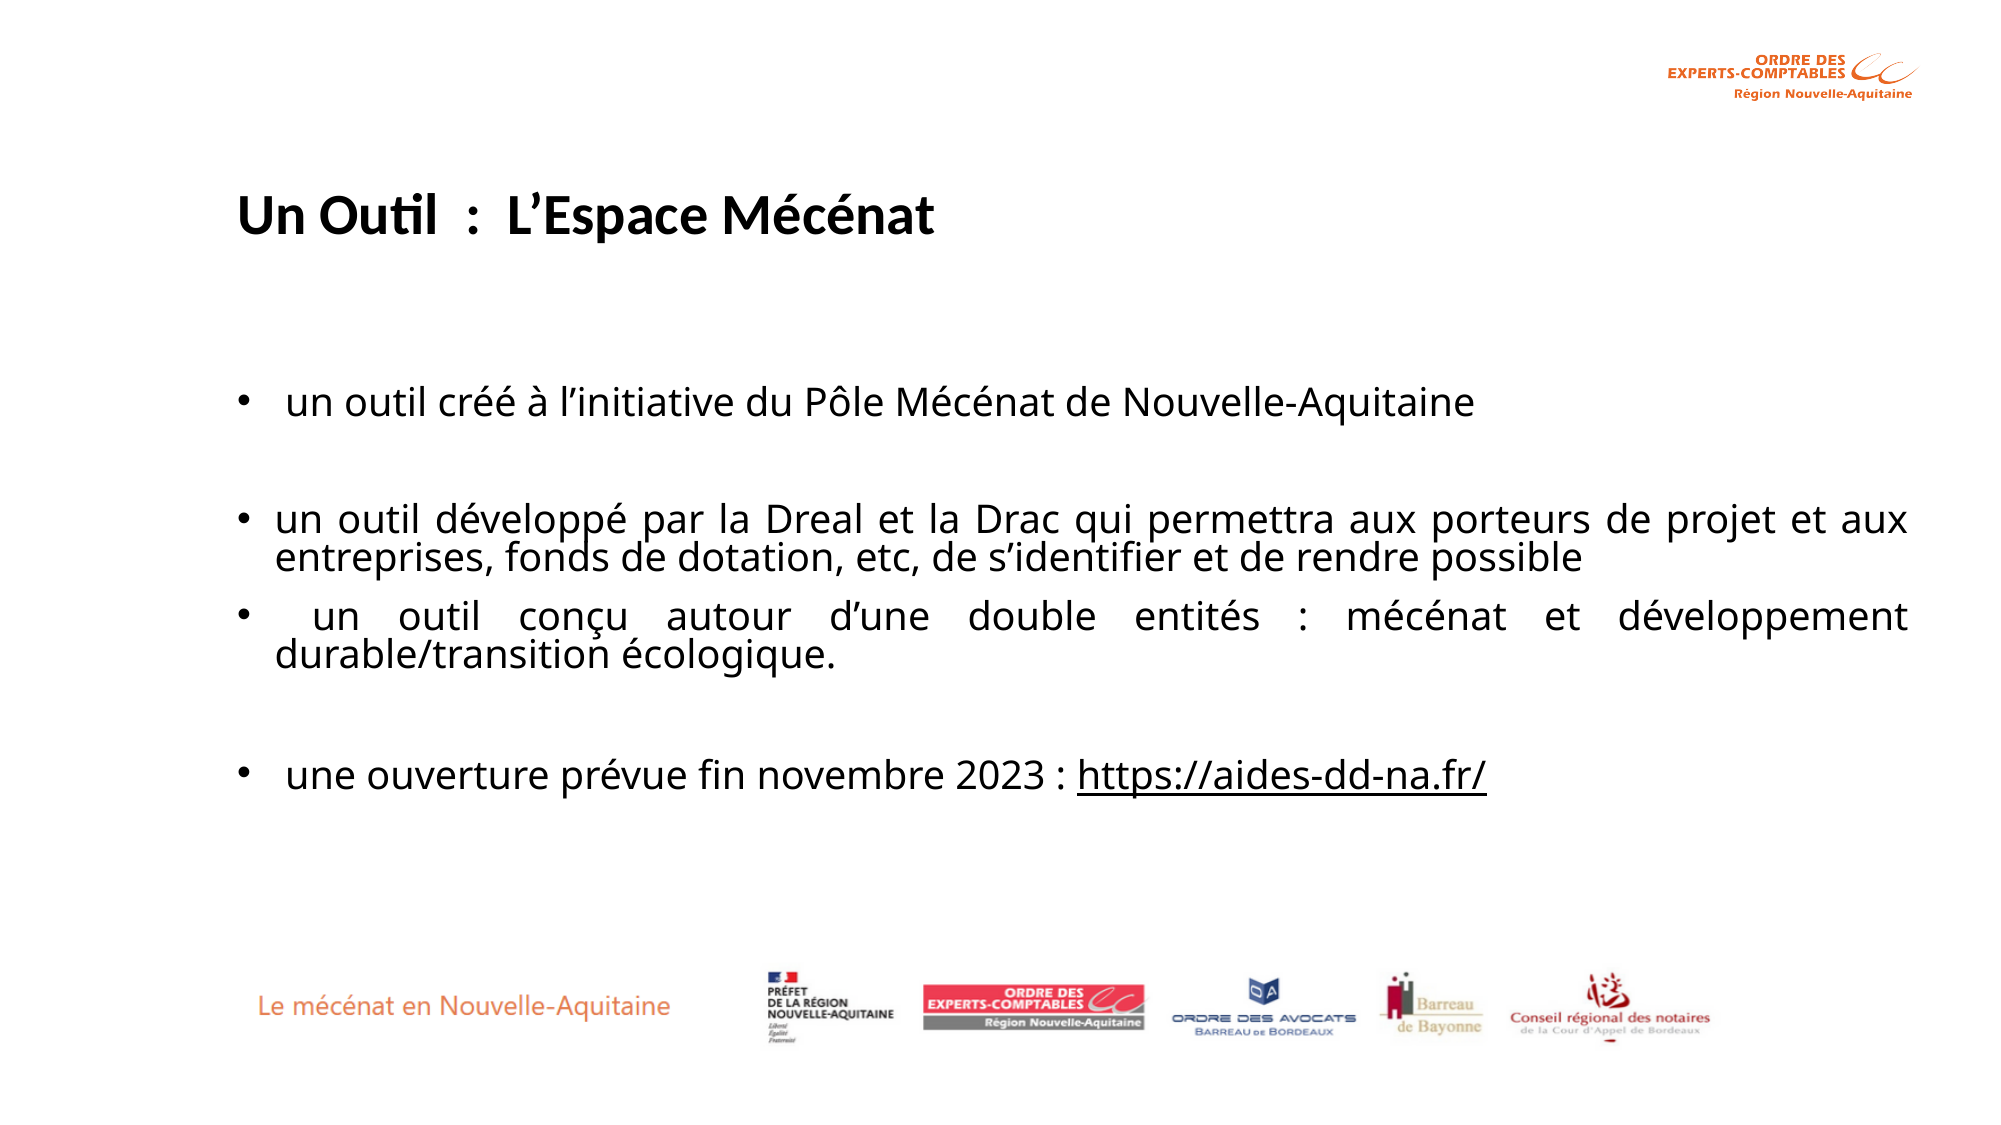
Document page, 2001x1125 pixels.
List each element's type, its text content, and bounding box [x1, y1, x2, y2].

picture [248, 948, 1726, 1056]
list Un Outil : L’Espace Mécénat un outil créé à l’initiative du Pôle Mécénat de Nouvelle-Aquitaine un outil développé par la Dreal et la Drac qui permettra aux porteurs de projet et aux entreprises, fonds de dotation, etc, de s’identifier et de rendre possible un outil conçu autour d’une double entités : mécénat et développement durable/transition écologique. une ouverture prévue fin novembre 2023 : https://aides-dd-na.fr/ [222, 176, 1926, 848]
picture [1668, 51, 1921, 101]
